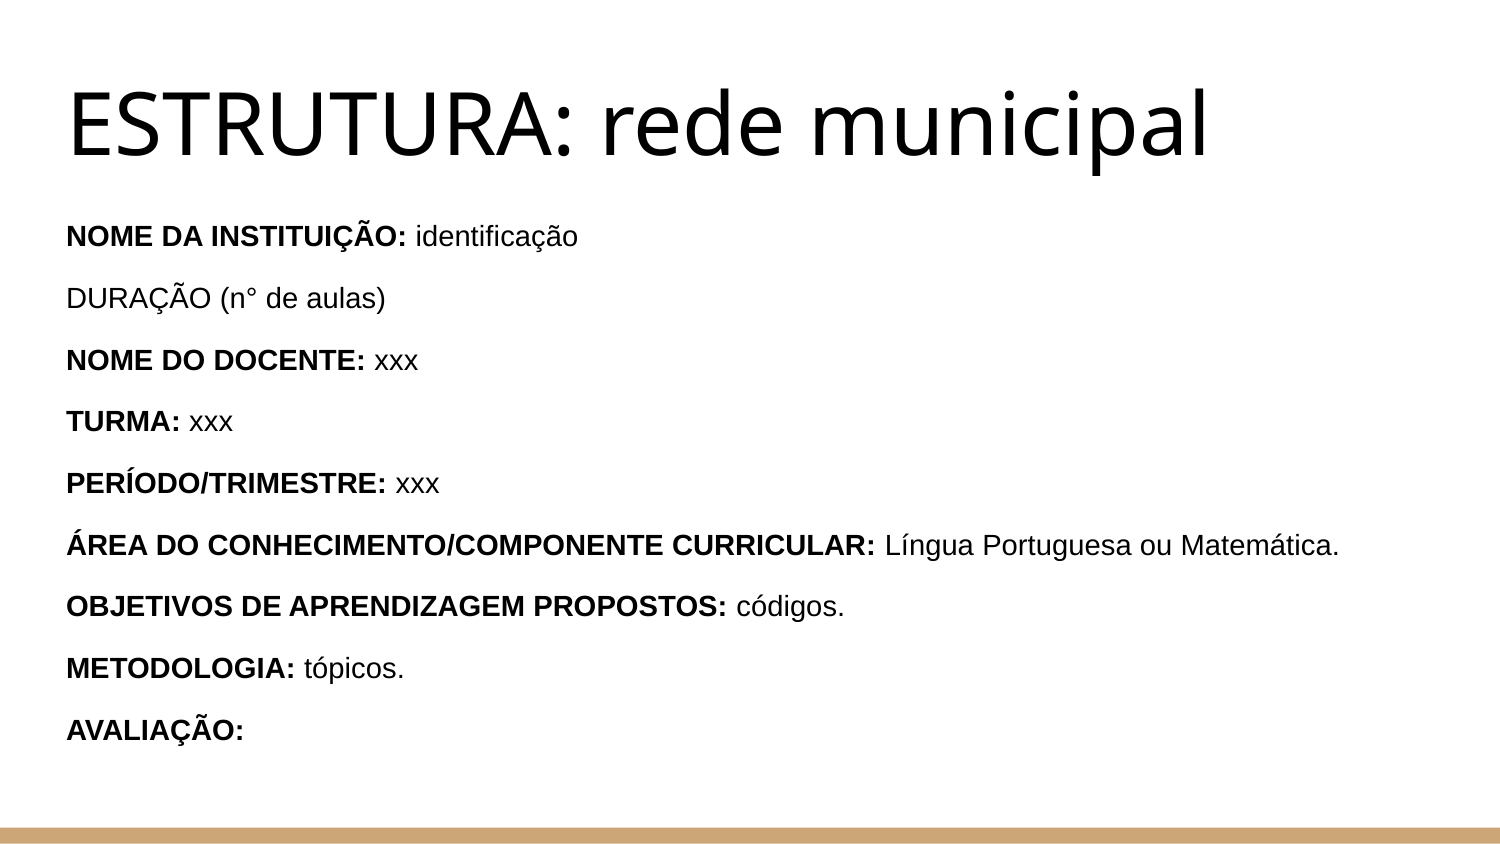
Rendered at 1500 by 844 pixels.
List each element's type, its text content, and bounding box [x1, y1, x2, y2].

title ESTRUTURA: rede municipal [51, 51, 1449, 189]
list NOME DA INSTITUIÇÃO: identificação DURAÇÃO (n° de aulas) NOME DO DOCENTE: xxx TURMA: xxx PERÍODO/TRIMESTRE: xxx ÁREA DO CONHECIMENTO/COMPONENTE CURRICULAR: Língua Portuguesa ou Matemática. OBJETIVOS DE APRENDIZAGEM PROPOSTOS: códigos. METODOLOGIA: tópicos. AVALIAÇÃO: [51, 200, 1449, 752]
